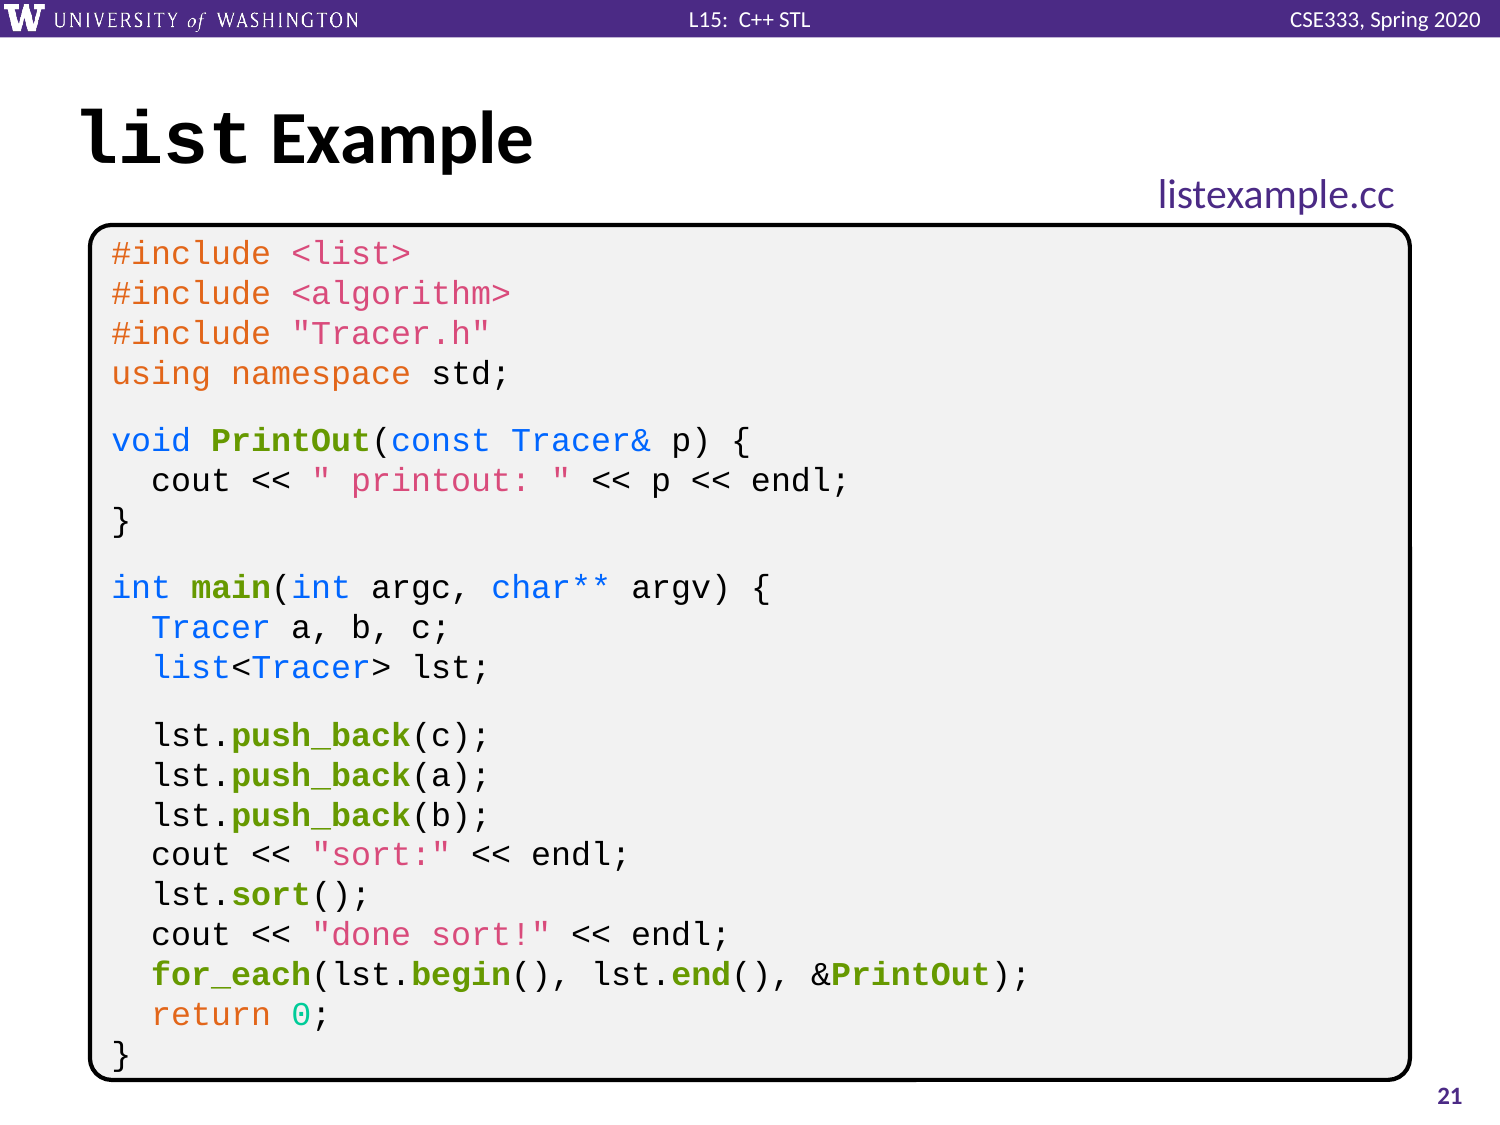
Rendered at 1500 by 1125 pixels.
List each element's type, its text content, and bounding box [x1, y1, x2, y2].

text_box listexample.cc [884, 159, 1410, 225]
text_box #include <list> #include <algorithm> #include "Tracer.h" using namespace std; void PrintOut(const Tracer& p) { cout << " printout: " << p << endl; } int main(int argc, char** argv) { Tracer a, b, c; list<Tracer> lst; lst.push_back(c); lst.push_back(a); lst.push_back(b); cout << "sort:" << endl; lst.sort(); cout << "done sort!" << endl; for_each(lst.begin(), lst.end(), &PrintOut); return 0; } [89, 224, 1410, 1080]
picture [4, 4, 358, 32]
title list Example [58, 71, 1438, 197]
slide_number 21 [1400, 1065, 1500, 1125]
